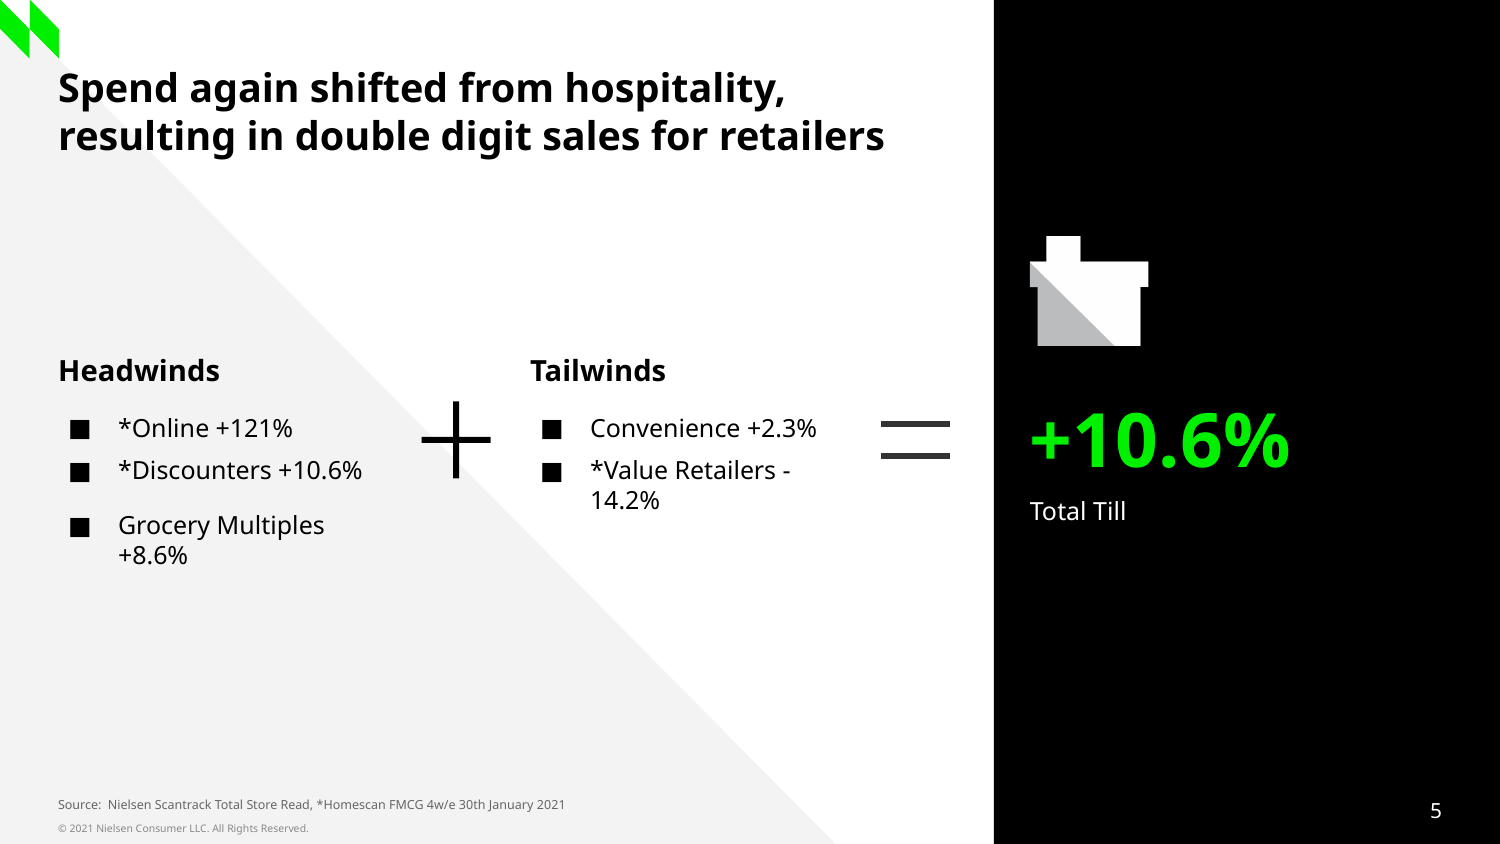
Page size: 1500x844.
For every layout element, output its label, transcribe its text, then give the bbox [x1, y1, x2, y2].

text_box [880, 423, 951, 456]
subtitle Source: Nielsen Scantrack Total Store Read, *Homescan FMCG 4w/e 30th January 2021 [58, 796, 969, 828]
picture [1029, 236, 1149, 347]
text_box Tailwinds Convenience +2.3% *Value Retailers -14.2% [530, 344, 855, 535]
text_box [421, 401, 491, 479]
text_box +10.6% Total Till [1029, 375, 1442, 543]
title Spend again shifted from hospitality, resulting in double digit sales for retailers [58, 48, 969, 113]
picture [0, 0, 59, 59]
text_box Headwinds *Online +121% *Discounters +10.6% Grocery Multiples +8.6% [58, 344, 383, 535]
